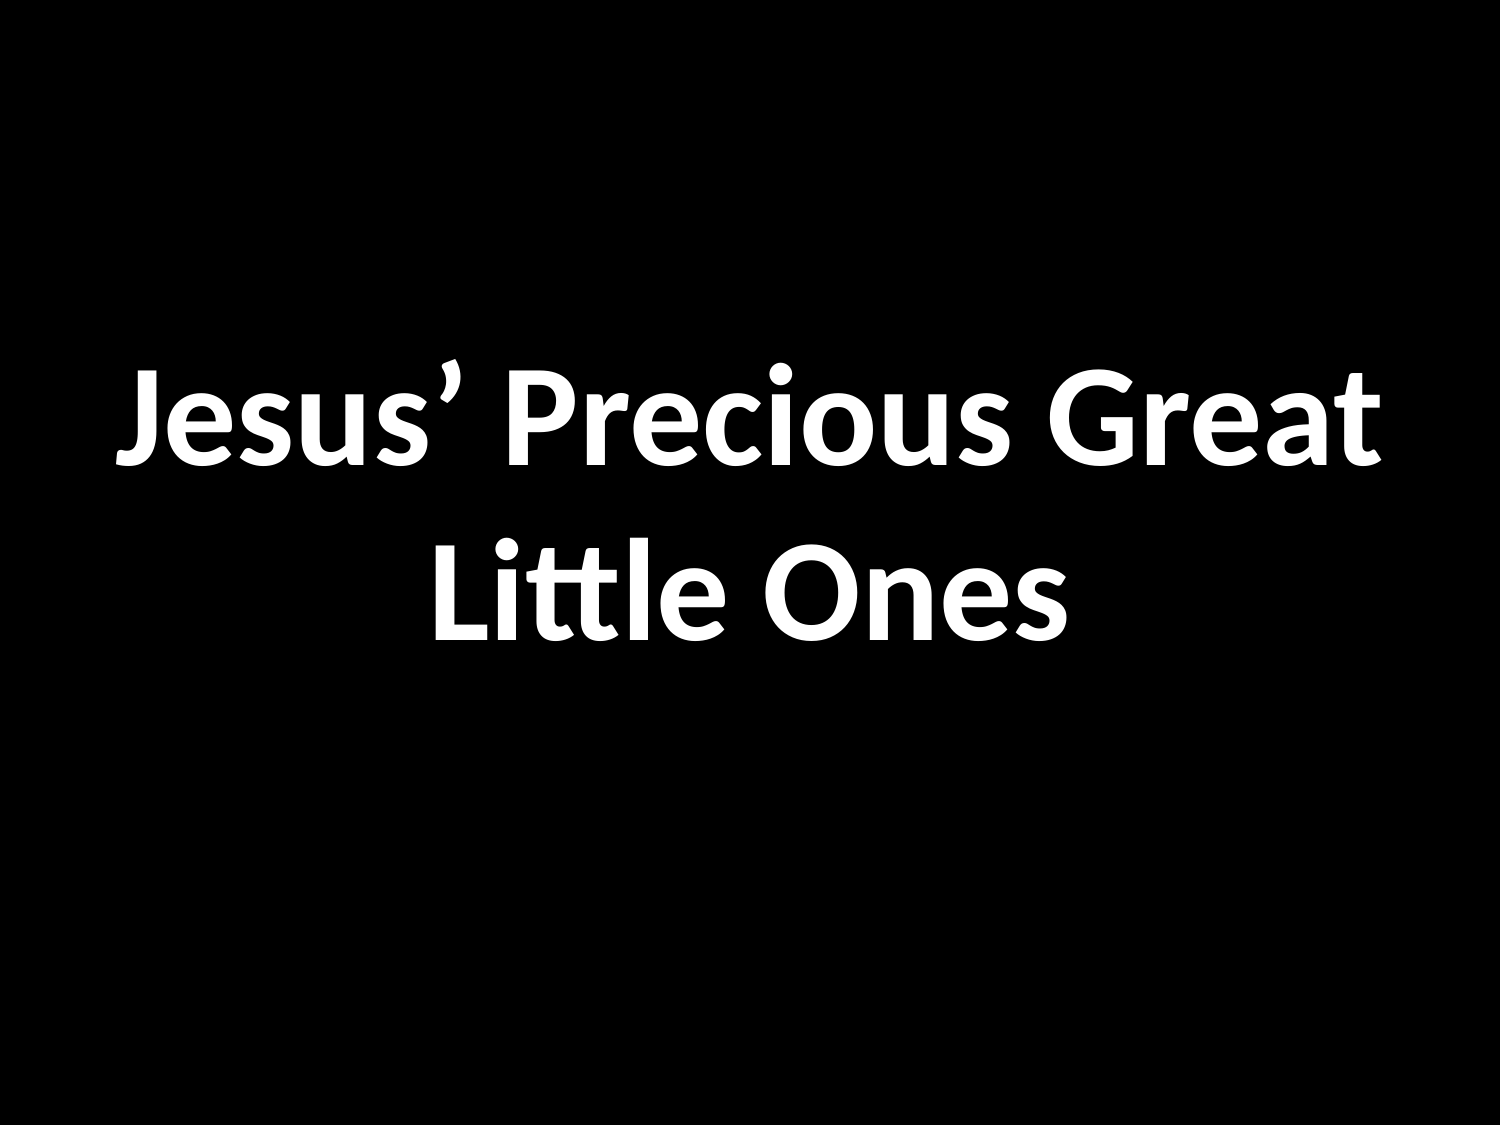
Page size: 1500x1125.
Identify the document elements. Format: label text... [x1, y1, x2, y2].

text_box Jesus’ Precious Great Little Ones [0, 312, 1500, 678]
